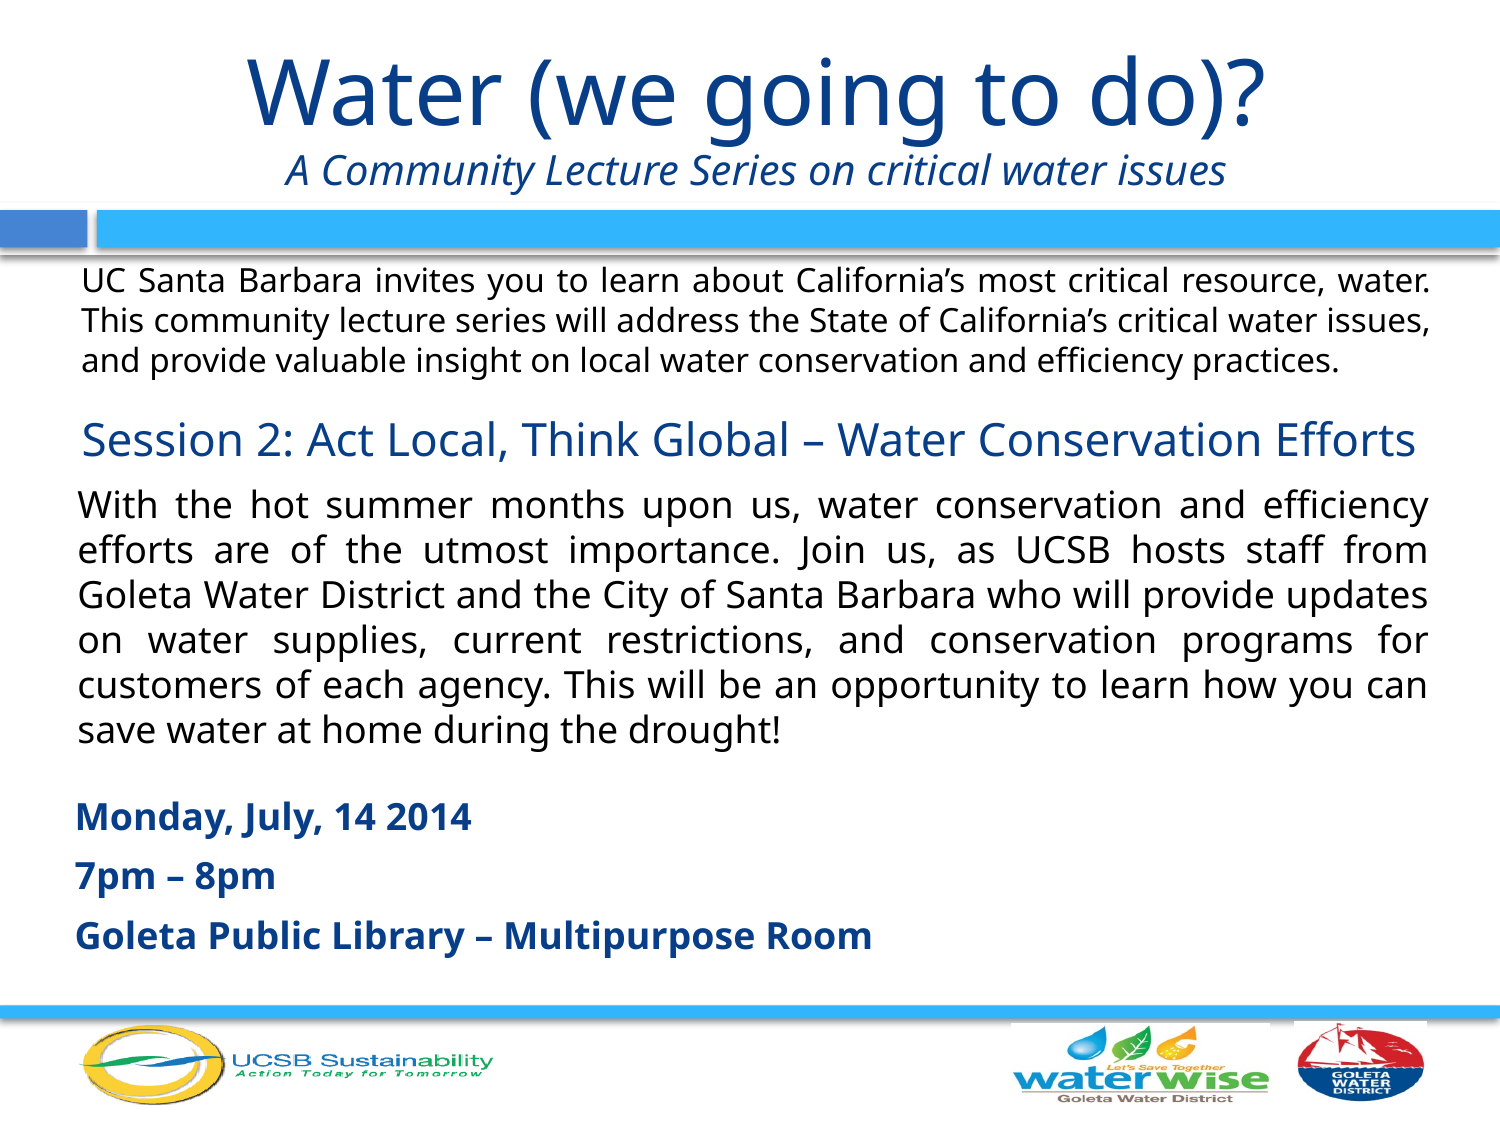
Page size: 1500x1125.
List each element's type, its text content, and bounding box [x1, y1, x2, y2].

text_box [0, 1005, 1500, 1019]
text_box With the hot summer months upon us, water conservation and efficiency efforts are of the utmost importance. Join us, as UCSB hosts staff from Goleta Water District and the City of Santa Barbara who will provide updates on water supplies, current restrictions, and conservation programs for customers of each agency. This will be an opportunity to learn how you can save water at home during the drought! [10, 474, 1445, 786]
text_box Monday, July, 14 2014 7pm – 8pm Goleta Public Library – Multipurpose Room [7, 785, 1387, 994]
picture [1011, 1023, 1270, 1106]
text_box [79, 466, 1449, 747]
list UC Santa Barbara invites you to learn about California’s most critical resource, water. This community lecture series will address the State of California’s critical water issues, and provide valuable insight on local water conservation and efficiency practices. [13, 252, 1449, 417]
text_box Session 2: Act Local, Think Global – Water Conservation Efforts [66, 406, 1488, 471]
picture [1294, 1020, 1428, 1104]
title Water (we going to do)? A Community Lecture Series on critical water issues [13, 20, 1500, 208]
picture [79, 1024, 496, 1107]
